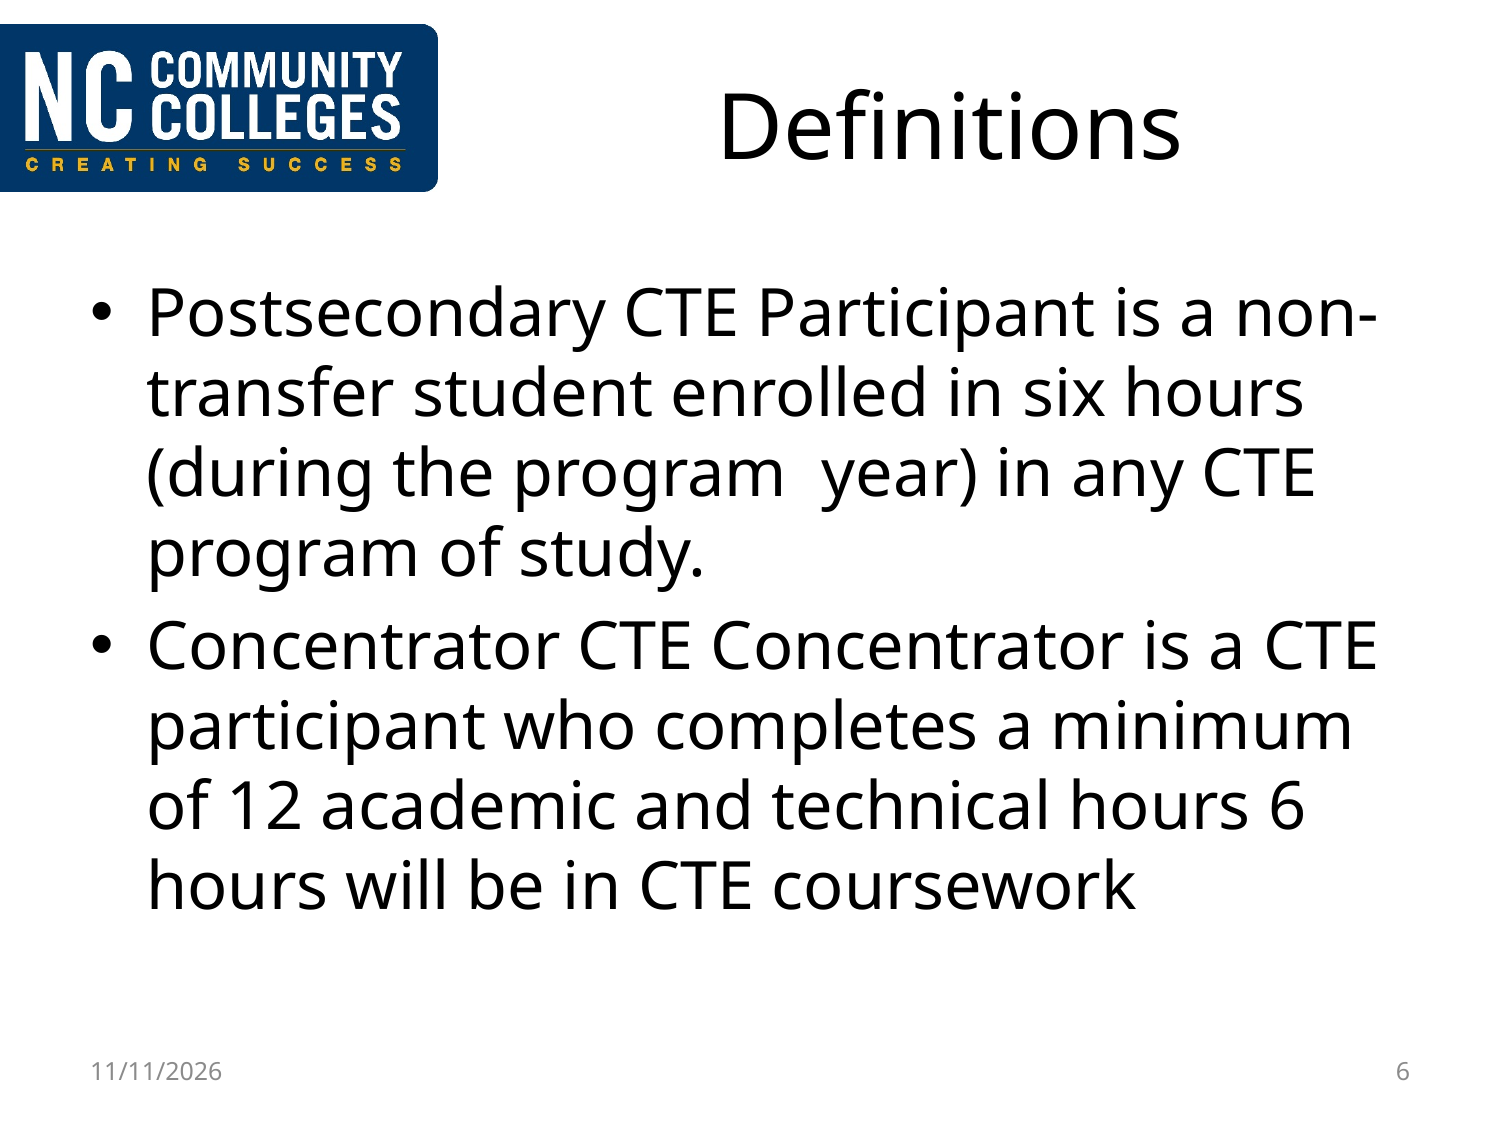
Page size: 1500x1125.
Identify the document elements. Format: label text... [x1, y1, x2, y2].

list Postsecondary CTE Participant is a non-transfer student enrolled in six hours (during the program year) in any CTE program of study. Concentrator CTE Concentrator is a CTE participant who completes a minimum of 12 academic and technical hours 6 hours will be in CTE coursework [75, 262, 1425, 1005]
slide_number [75, 1042, 425, 1103]
slide_number 6 [1074, 1042, 1425, 1103]
title Definitions [462, 45, 1463, 200]
picture [0, 24, 438, 192]
